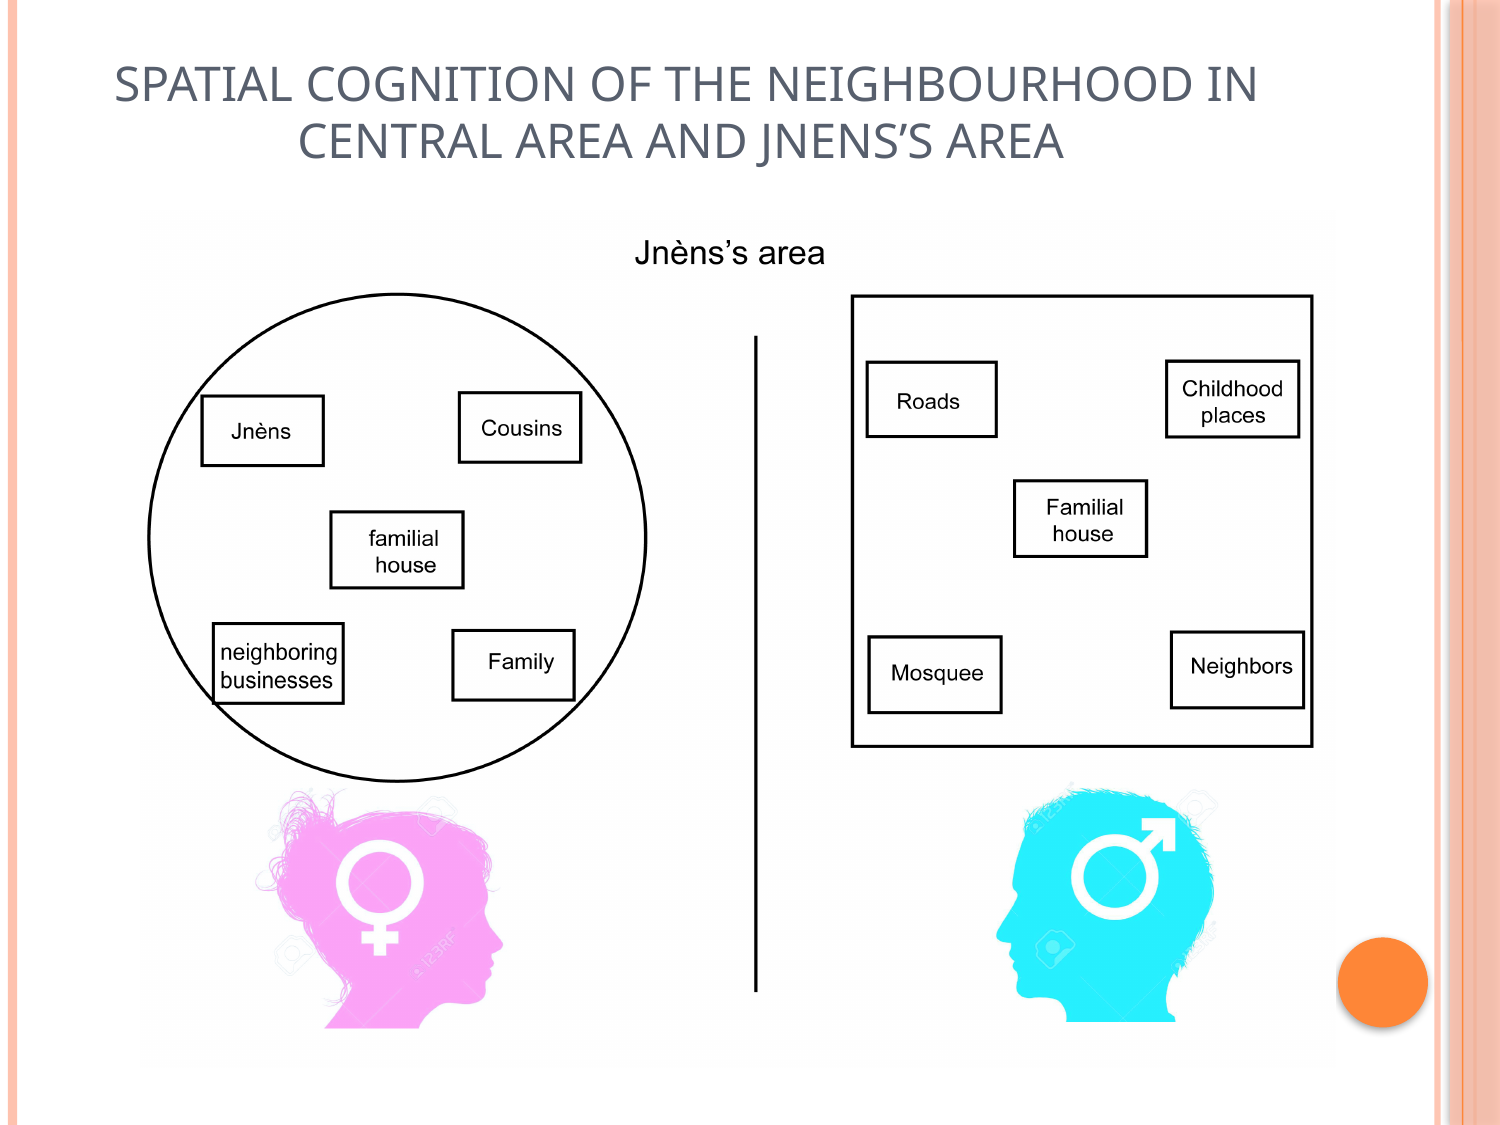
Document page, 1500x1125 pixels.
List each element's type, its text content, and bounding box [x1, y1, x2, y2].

title Spatial cognition of the neighbourhood in central area and jnens’s area [75, 45, 1300, 176]
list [140, 210, 1337, 1069]
